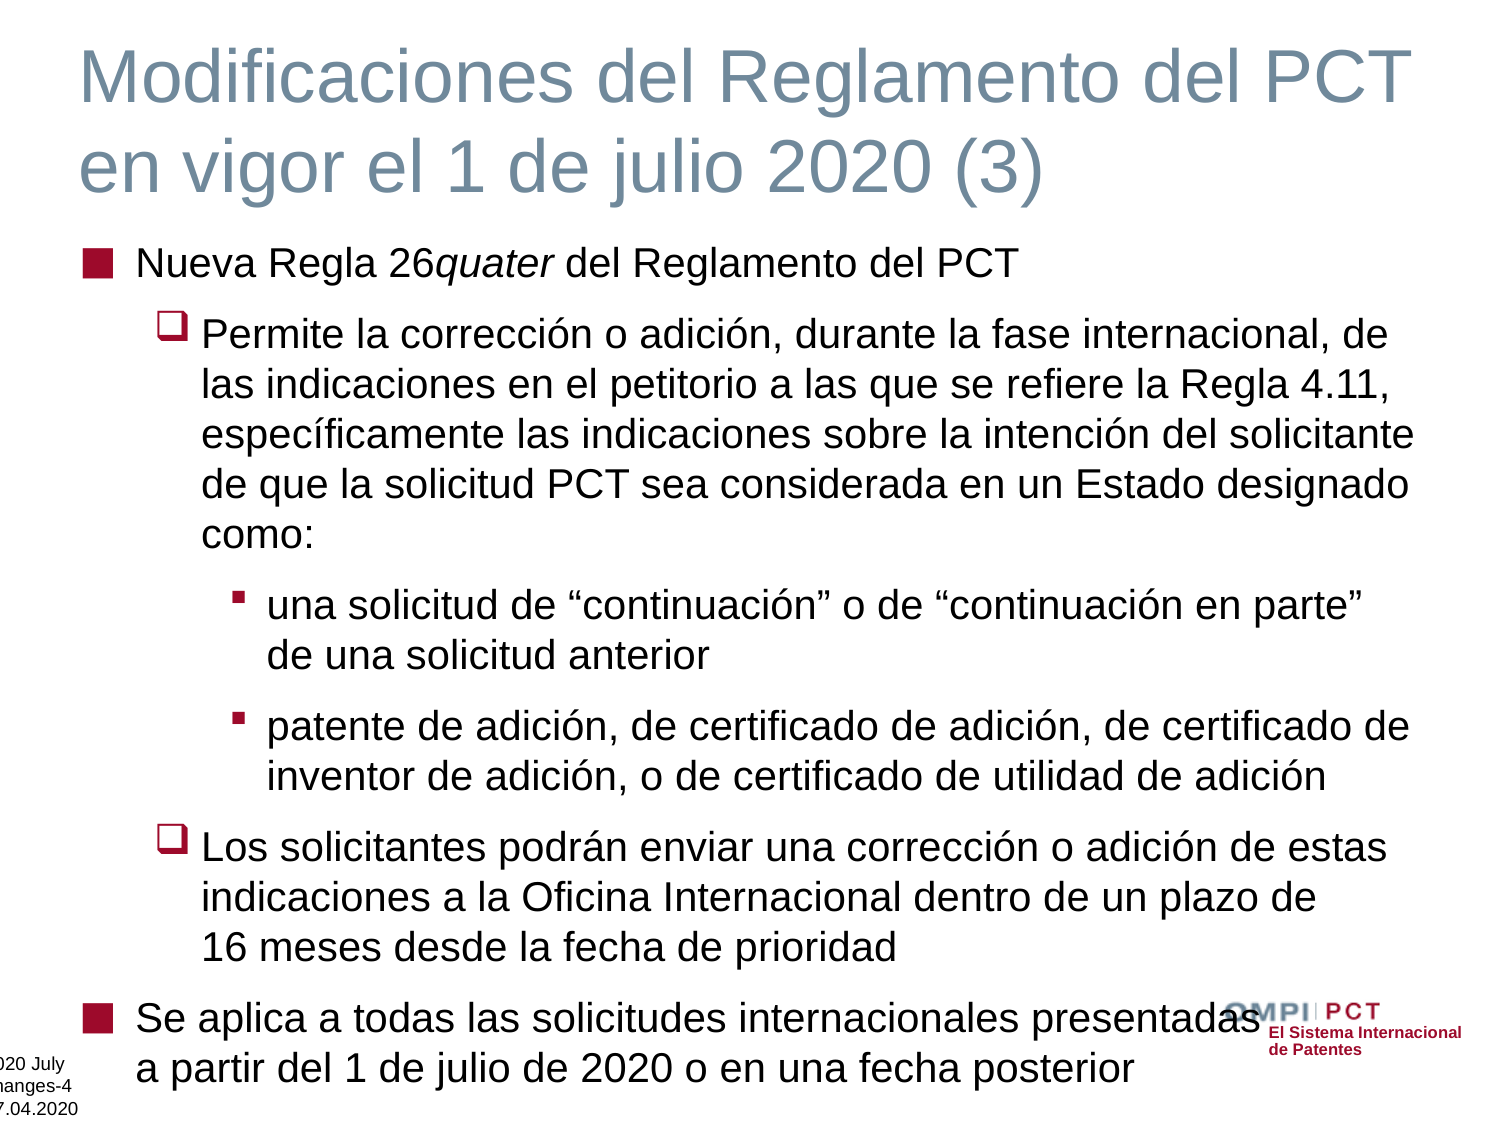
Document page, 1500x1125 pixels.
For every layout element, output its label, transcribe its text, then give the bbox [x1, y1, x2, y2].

list Nueva Regla 26quater del Reglamento del PCT Permite la corrección o adición, durante la fase internacional, de las indicaciones en el petitorio a las que se refiere la Regla 4.11, específicamente las indicaciones sobre la intención del solicitante de que la solicitud PCT sea considerada en un Estado designado como: una solicitud de “continuación” o de “continuación en parte” de una solicitud anterior patente de adición, de certificado de adición, de certificado de inventor de adición, o de certificado de utilidad de adición Los solicitantes podrán enviar una corrección o adición de estas indicaciones a la Oficina Internacional dentro de un plazo de 16 meses desde la fecha de prioridad Se aplica a todas las solicitudes internacionales presentadas a partir del 1 de julio de 2020 o en una fecha posterior [64, 228, 1436, 1119]
title Modificaciones del Reglamento del PCT en vigor el 1 de julio 2020 (3) [63, 19, 1460, 216]
